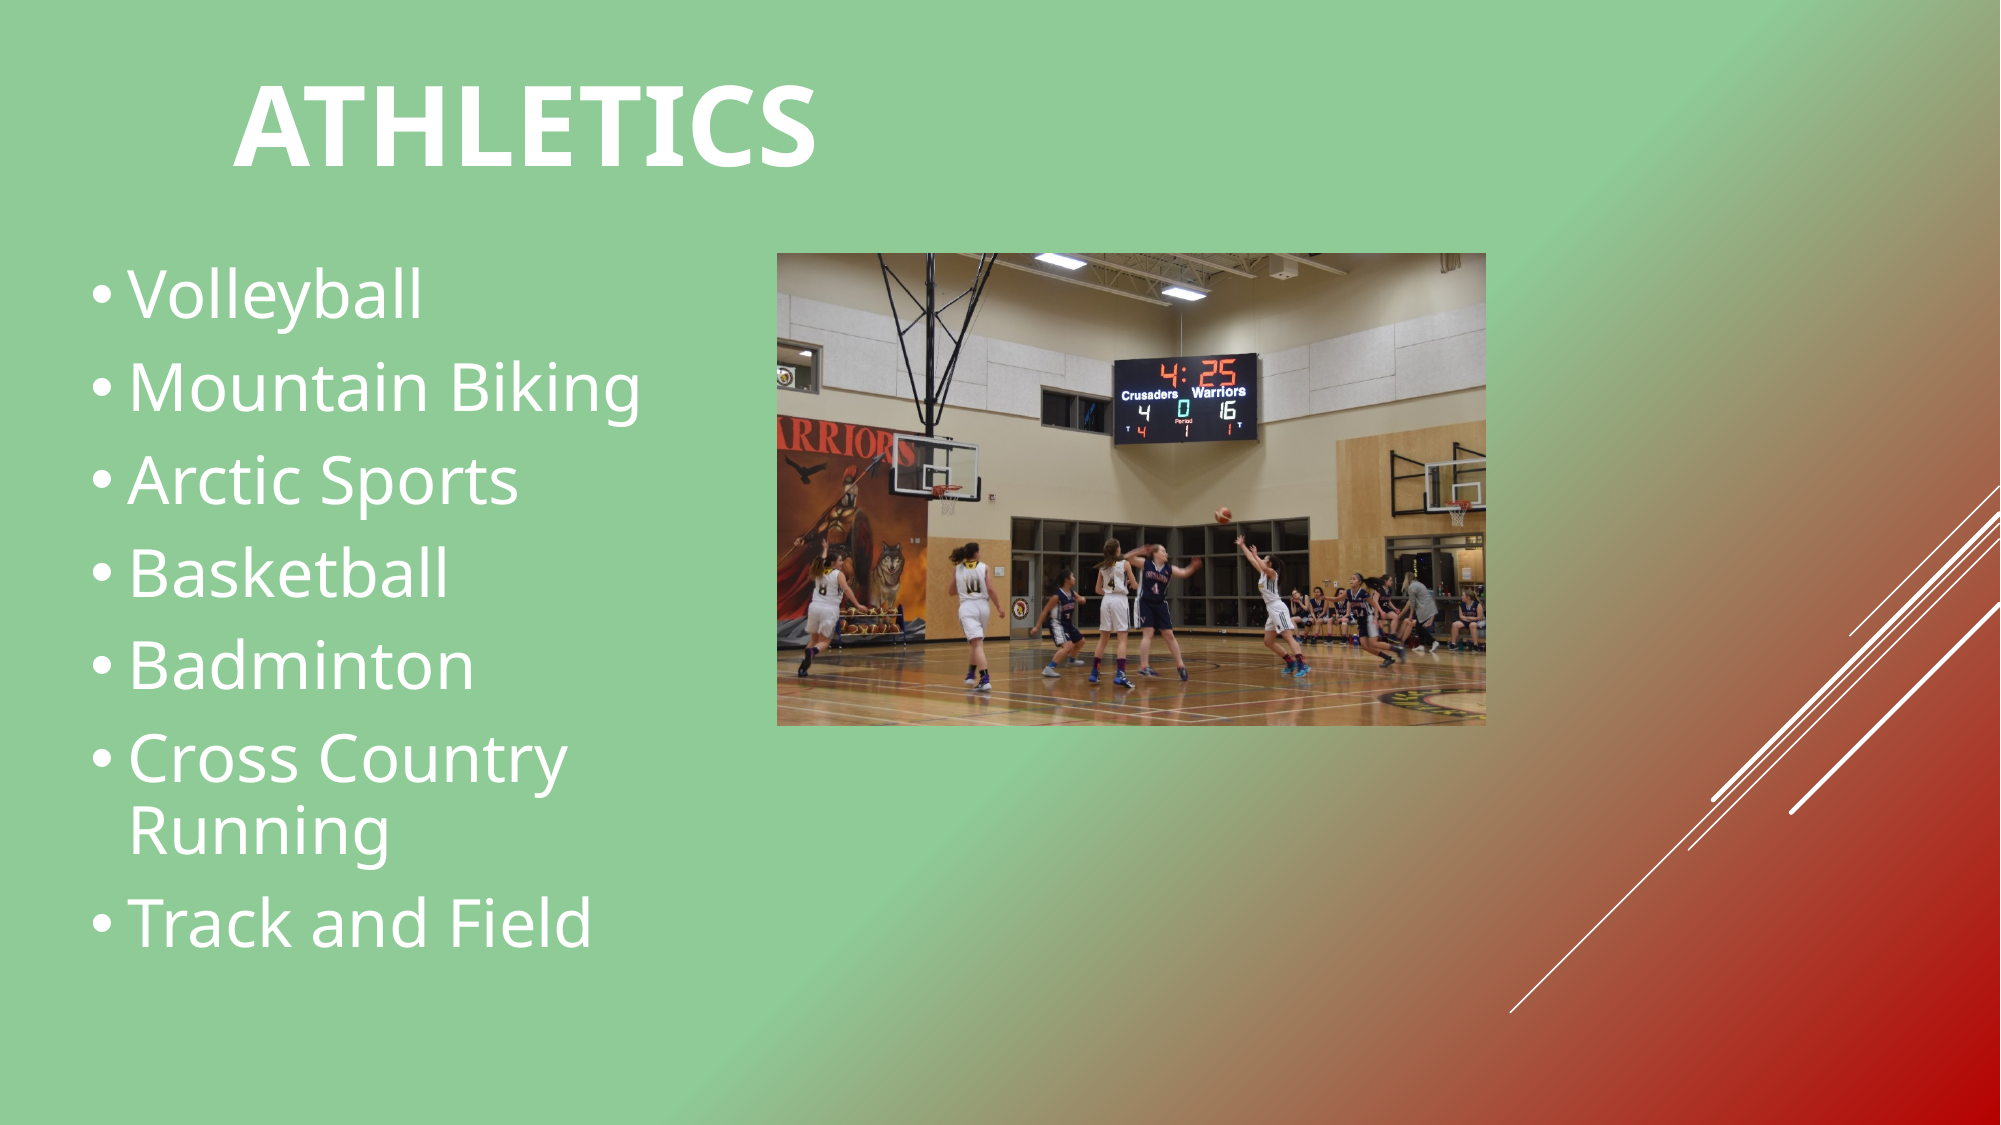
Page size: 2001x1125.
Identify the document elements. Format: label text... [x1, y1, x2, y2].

text_box Volleyball Mountain Biking Arctic Sports Basketball Badminton Cross Country Running Track and Field [75, 253, 802, 1125]
title Athletics [0, 46, 1258, 257]
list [776, 253, 1486, 726]
